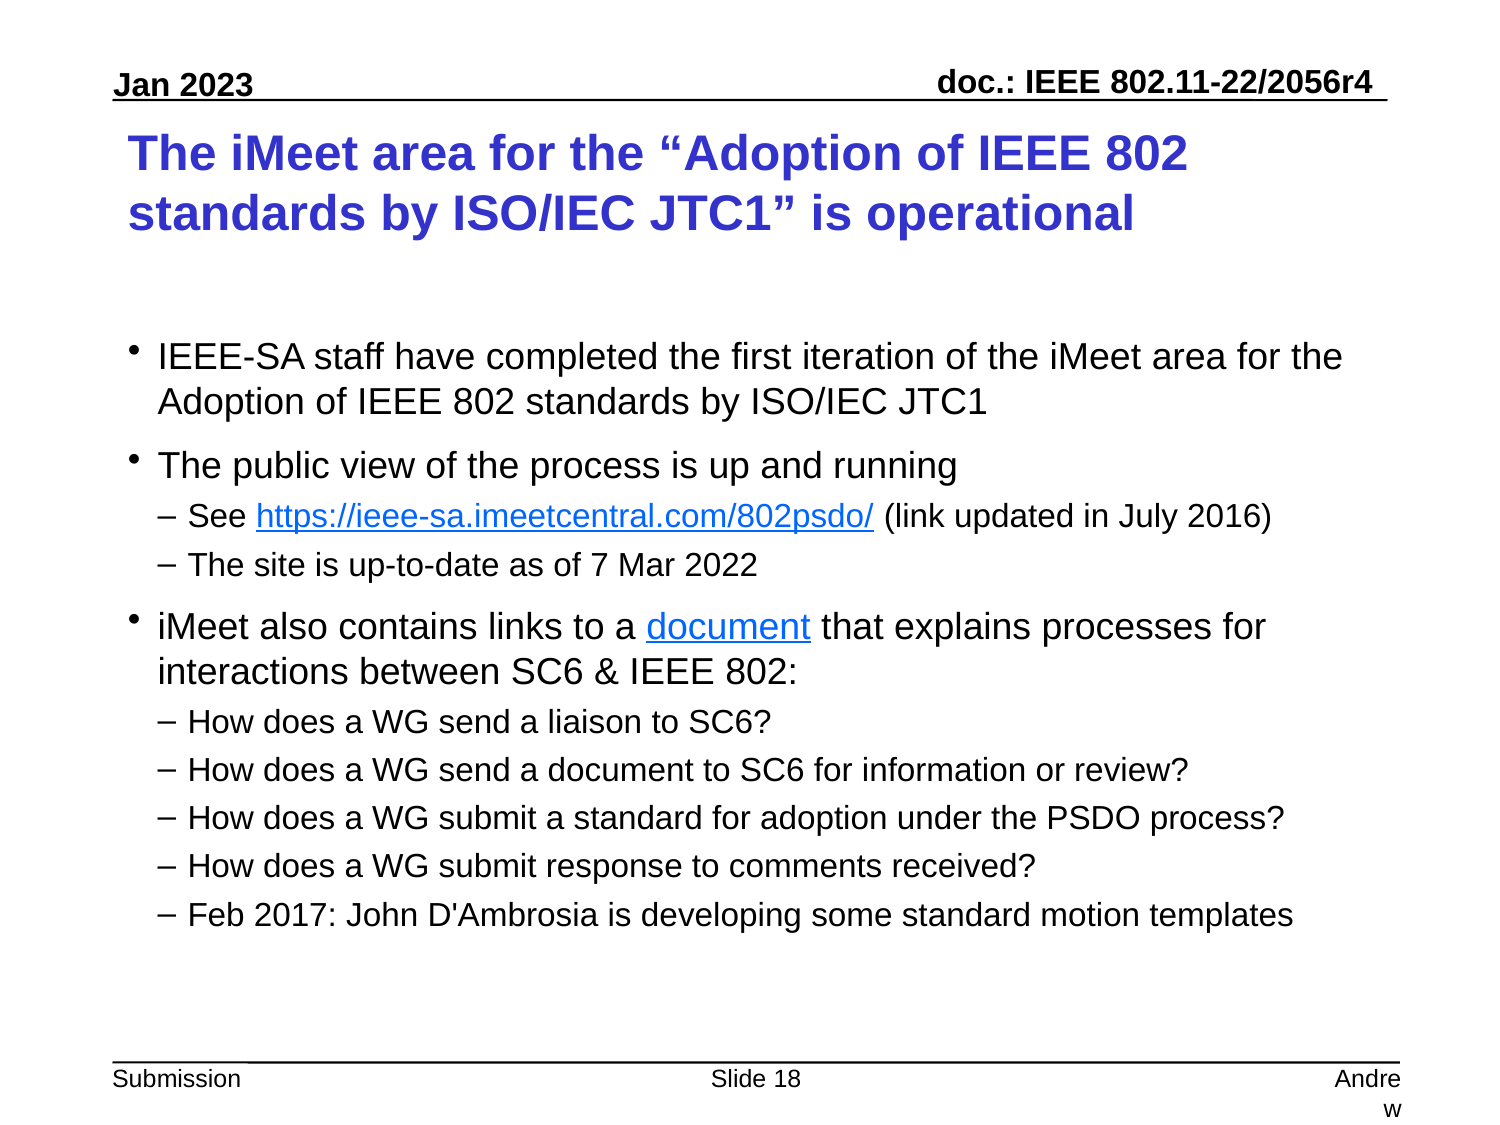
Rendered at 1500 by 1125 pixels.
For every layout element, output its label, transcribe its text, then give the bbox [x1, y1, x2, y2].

title The iMeet area for the “Adoption of IEEE 802 standards by ISO/IEC JTC1” is operational [112, 112, 1388, 288]
list IEEE-SA staff have completed the first iteration of the iMeet area for the Adoption of IEEE 802 standards by ISO/IEC JTC1 The public view of the process is up and running See https://ieee-sa.imeetcentral.com/802psdo/ (link updated in July 2016) The site is up-to-date as of 7 Mar 2022 iMeet also contains links to a document that explains processes for interactions between SC6 & IEEE 802: How does a WG send a liaison to SC6? How does a WG send a document to SC6 for information or review? How does a WG submit a standard for adoption under the PSDO process? How does a WG submit response to comments received? Feb 2017: John D'Ambrosia is developing some standard motion templates [112, 324, 1388, 1000]
slide_number Slide 18 [709, 1061, 803, 1093]
footer Andrew Myles, Cisco [1320, 1061, 1402, 1093]
